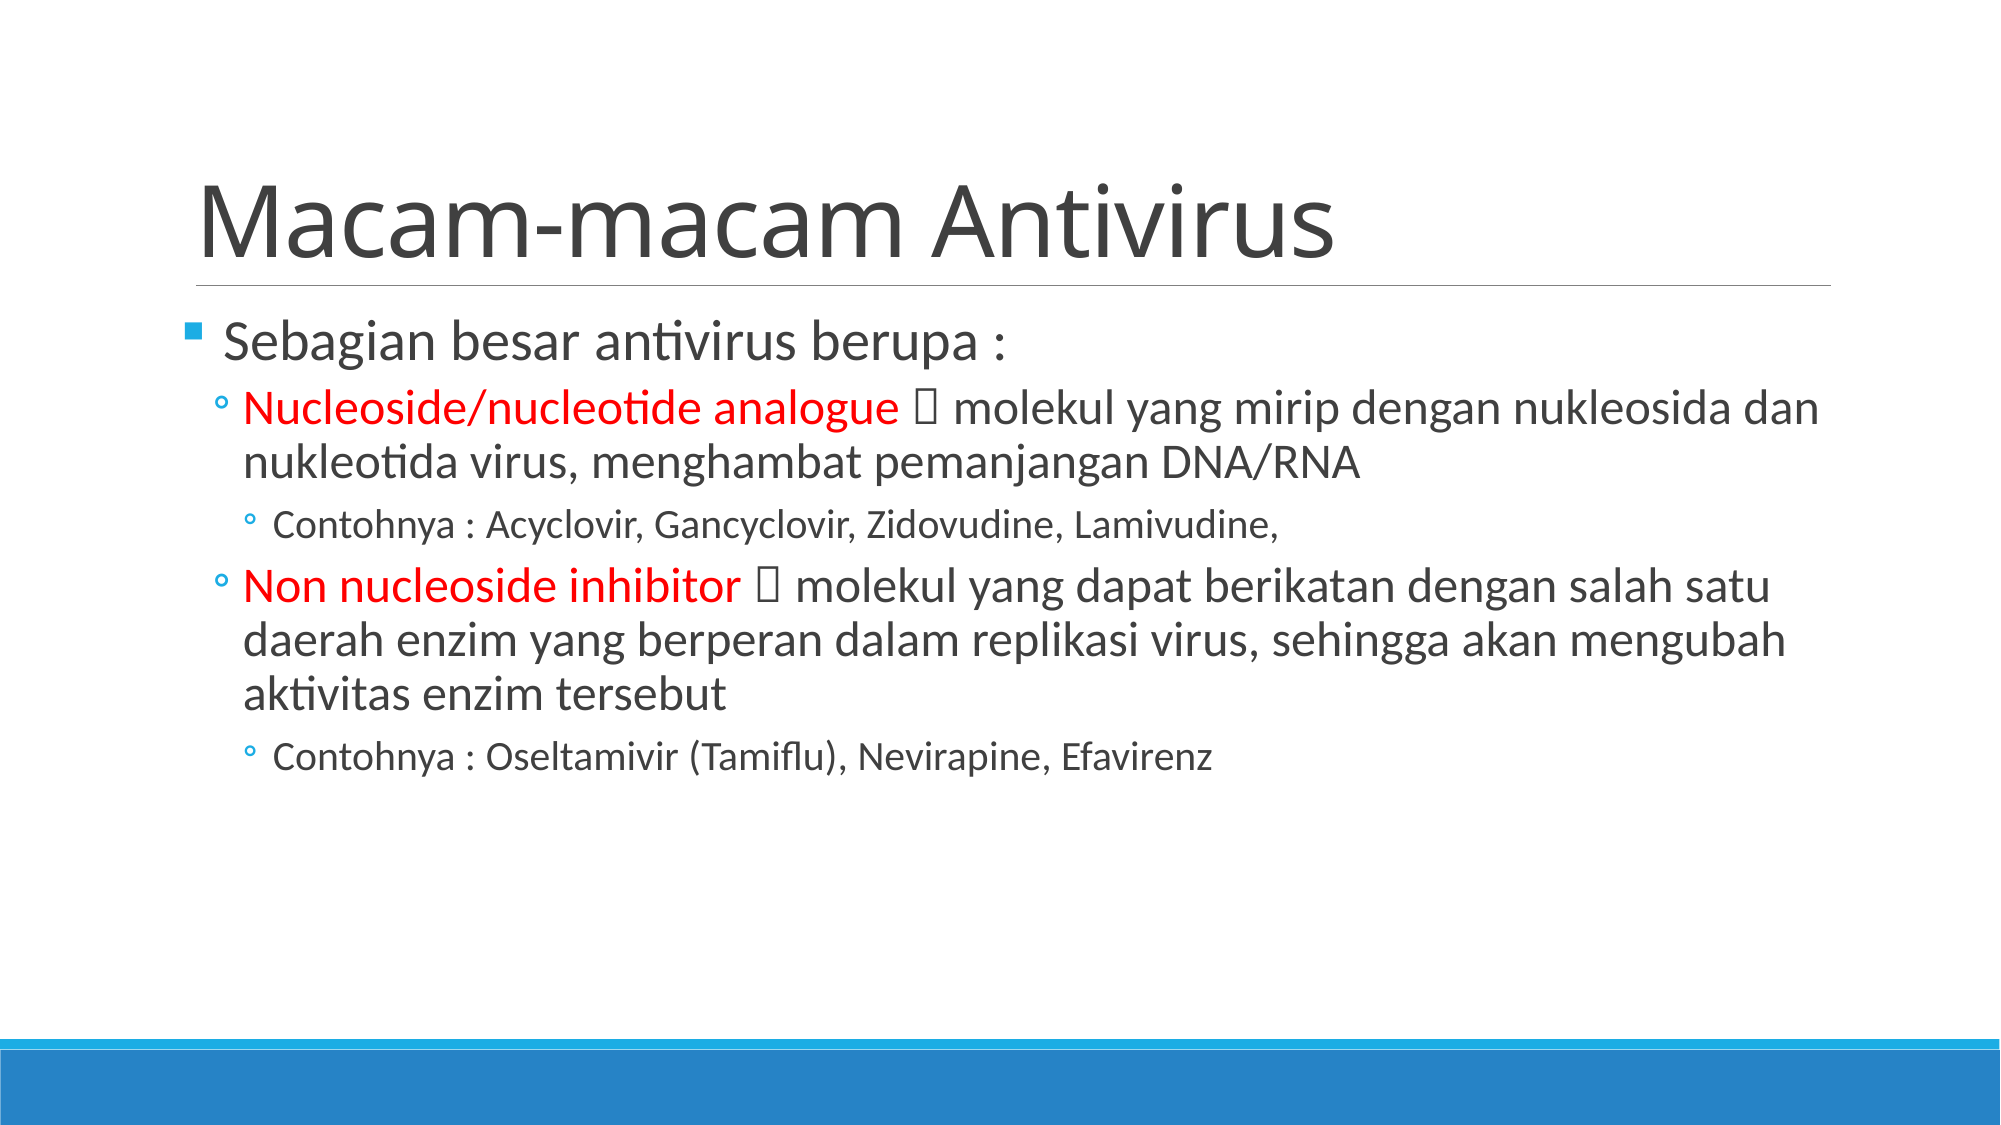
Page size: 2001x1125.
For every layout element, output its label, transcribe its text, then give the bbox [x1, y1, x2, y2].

list Sebagian besar antivirus berupa : Nucleoside/nucleotide analogue  molekul yang mirip dengan nukleosida dan nukleotida virus, menghambat pemanjangan DNA/RNA Contohnya : Acyclovir, Gancyclovir, Zidovudine, Lamivudine, Non nucleoside inhibitor  molekul yang dapat berikatan dengan salah satu daerah enzim yang berperan dalam replikasi virus, sehingga akan mengubah aktivitas enzim tersebut Contohnya : Oseltamivir (Tamiflu), Nevirapine, Efavirenz [180, 302, 1830, 963]
title Macam-macam Antivirus [180, 47, 1830, 285]
